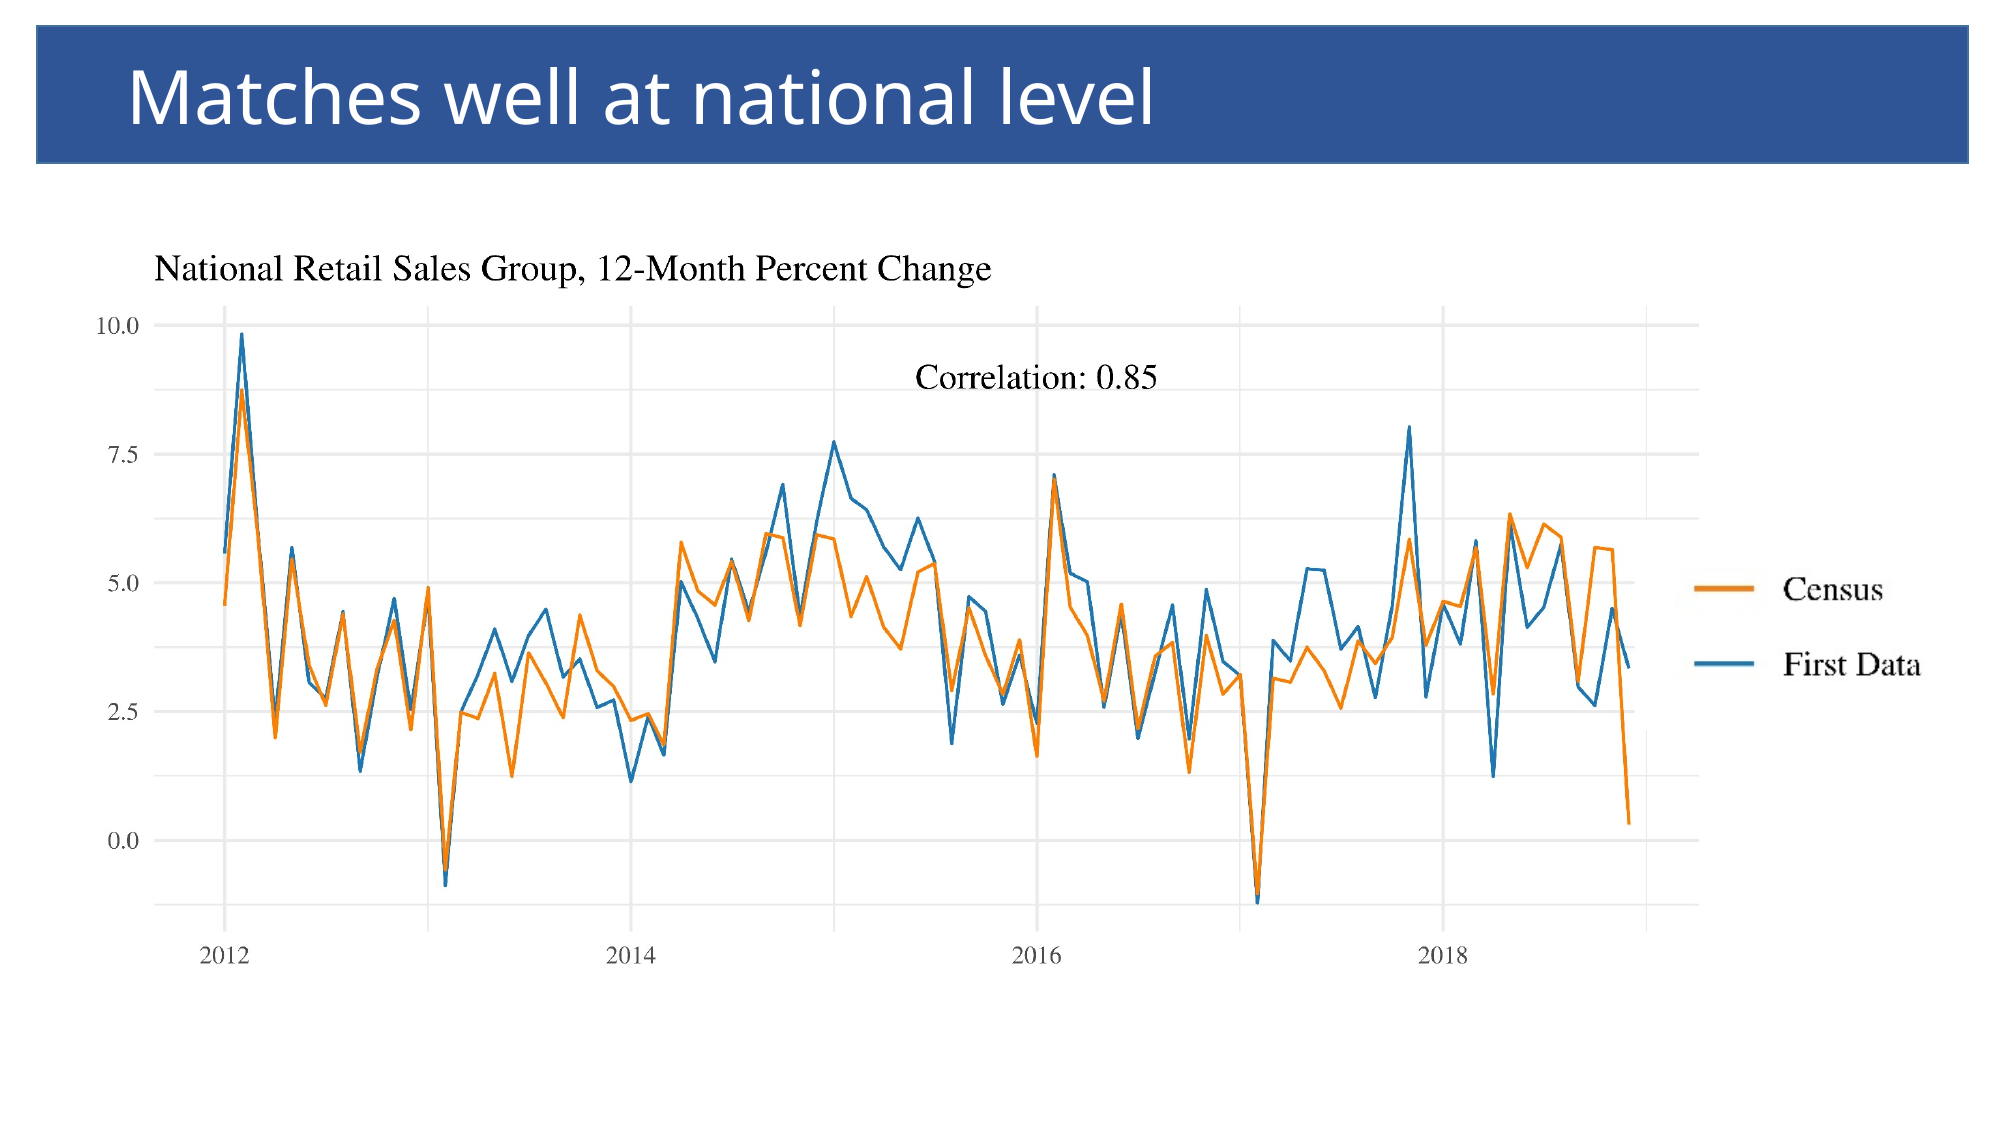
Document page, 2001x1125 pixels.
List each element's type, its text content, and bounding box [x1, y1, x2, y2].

title Matches well at national level [77, 19, 2000, 173]
text_box Matches well at national level [36, 25, 1969, 164]
picture [40, 238, 1982, 1026]
